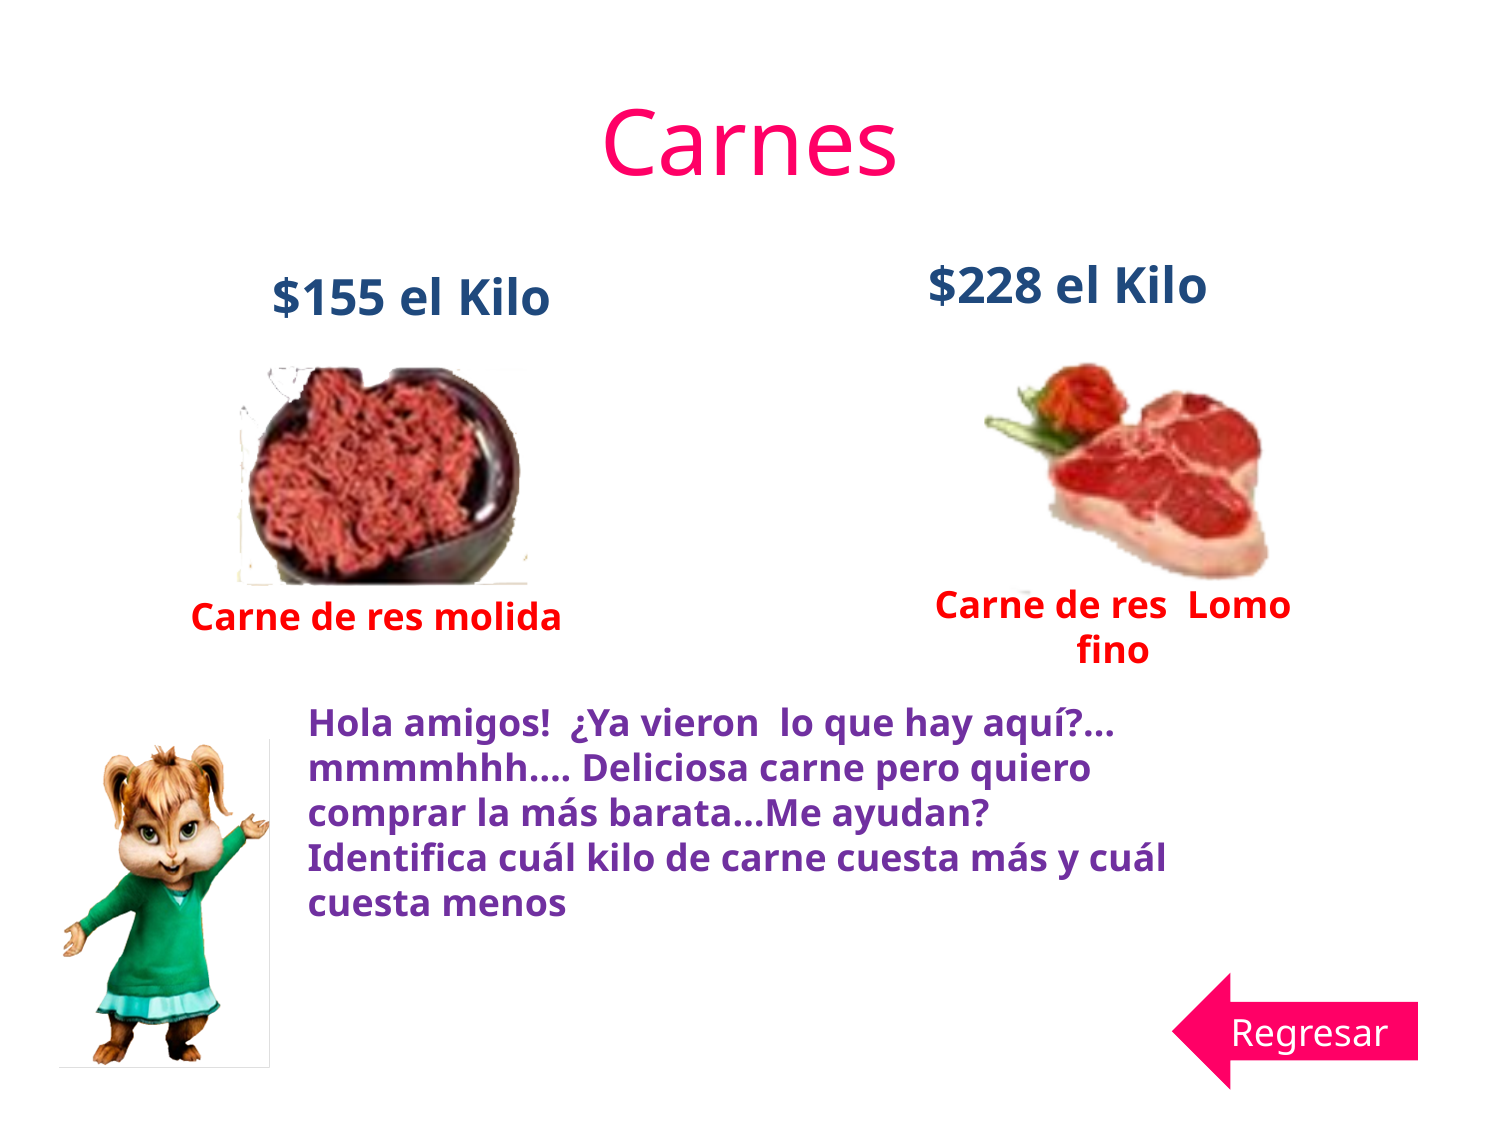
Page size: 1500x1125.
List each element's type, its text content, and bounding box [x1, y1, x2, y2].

text_box Regresar [1169, 970, 1421, 1092]
text_box Carne de res Lomo fino [902, 574, 1325, 679]
title Carnes [75, 45, 1425, 233]
text_box Carne de res molida [175, 585, 598, 646]
text_box Hola amigos! ¿Ya vieron lo que hay aquí?… mmmmhhh…. Deliciosa carne pero quiero comprar la más barata…Me ayudan? Identifica cuál kilo de carne cuesta más y cuál cuesta menos [292, 691, 1196, 932]
picture [984, 312, 1278, 598]
picture [234, 357, 528, 587]
text_box $228 el Kilo [914, 246, 1266, 321]
text_box $155 el Kilo [257, 257, 610, 333]
picture [58, 737, 270, 1068]
